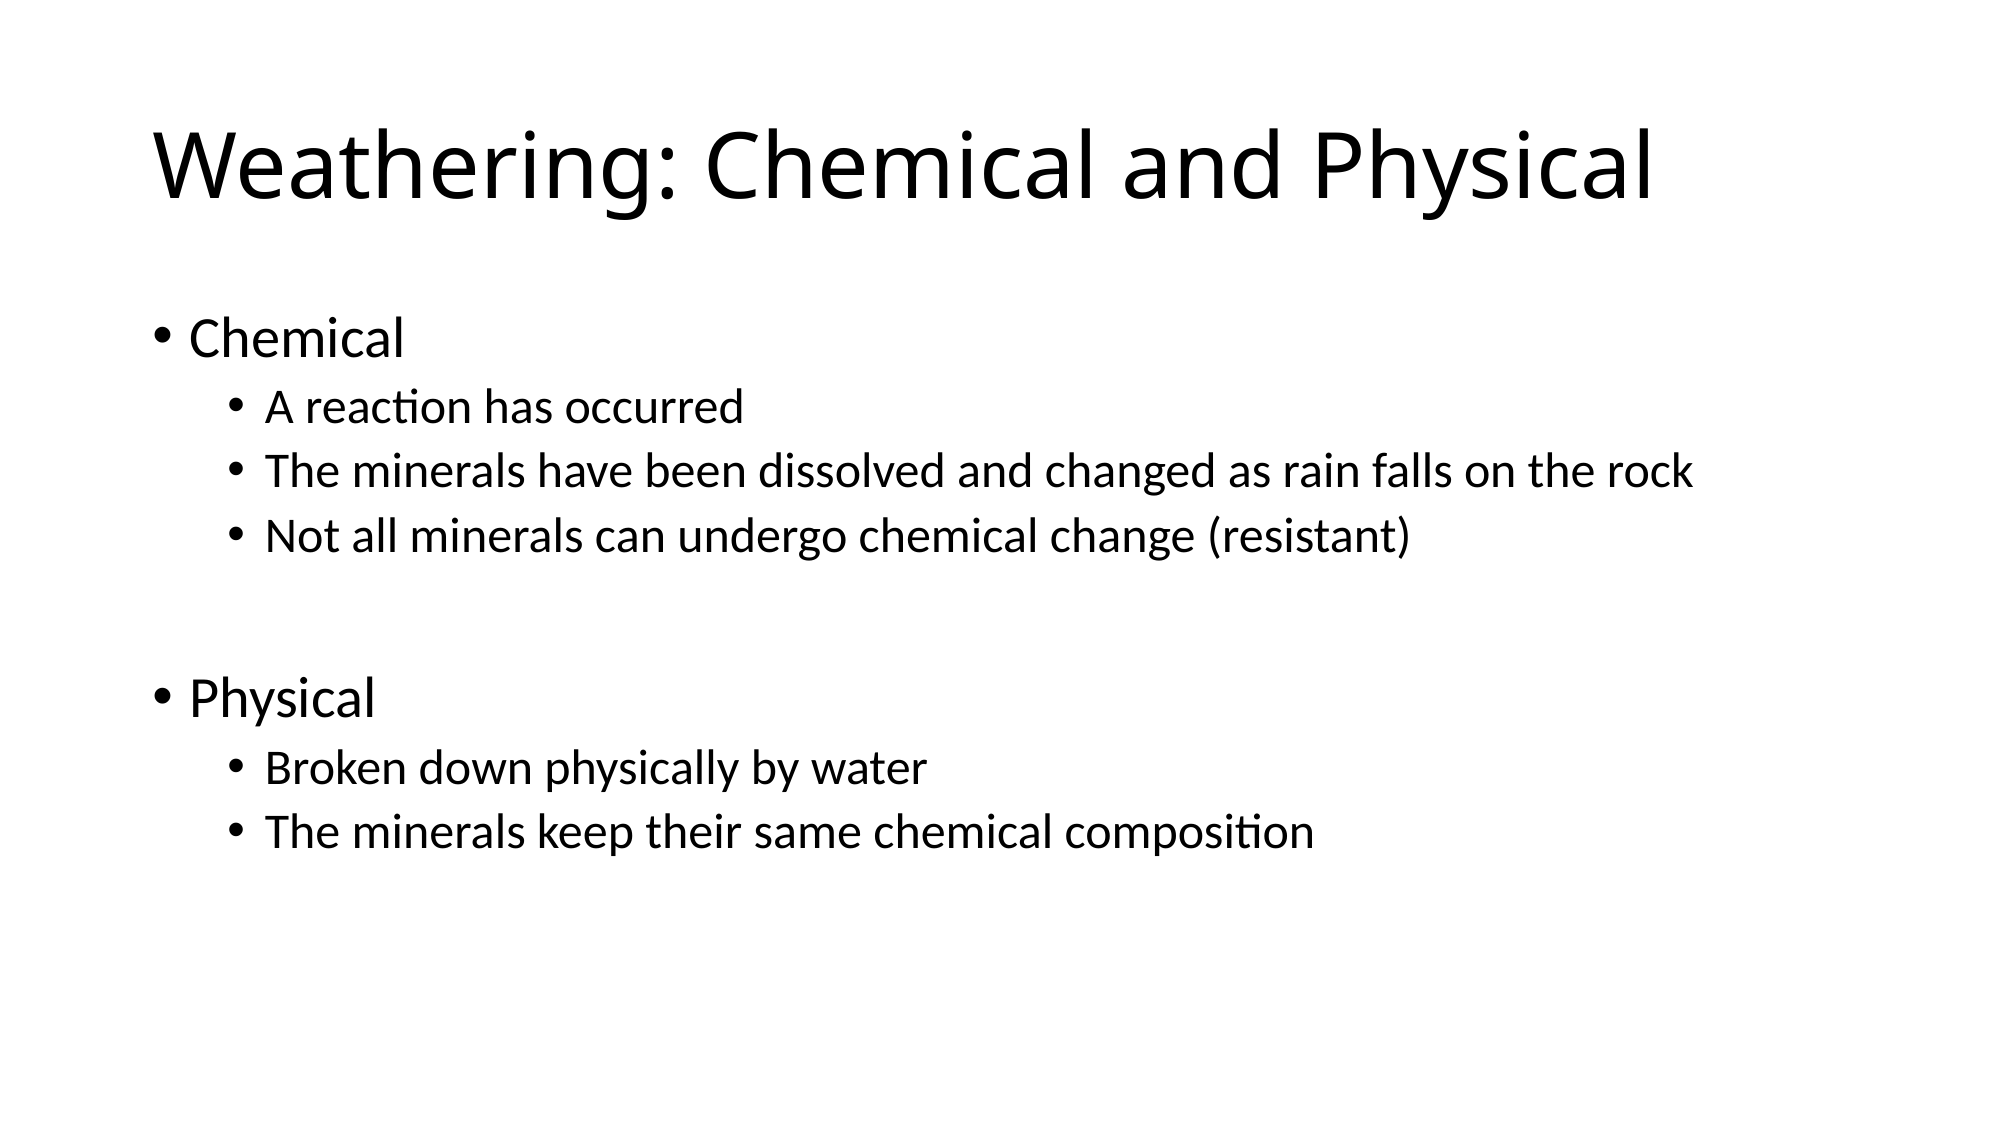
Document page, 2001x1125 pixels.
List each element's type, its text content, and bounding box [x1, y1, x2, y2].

title Weathering: Chemical and Physical [137, 59, 1863, 278]
list Chemical A reaction has occurred The minerals have been dissolved and changed as rain falls on the rock Not all minerals can undergo chemical change (resistant) Physical Broken down physically by water The minerals keep their same chemical composition [137, 299, 1863, 1014]
